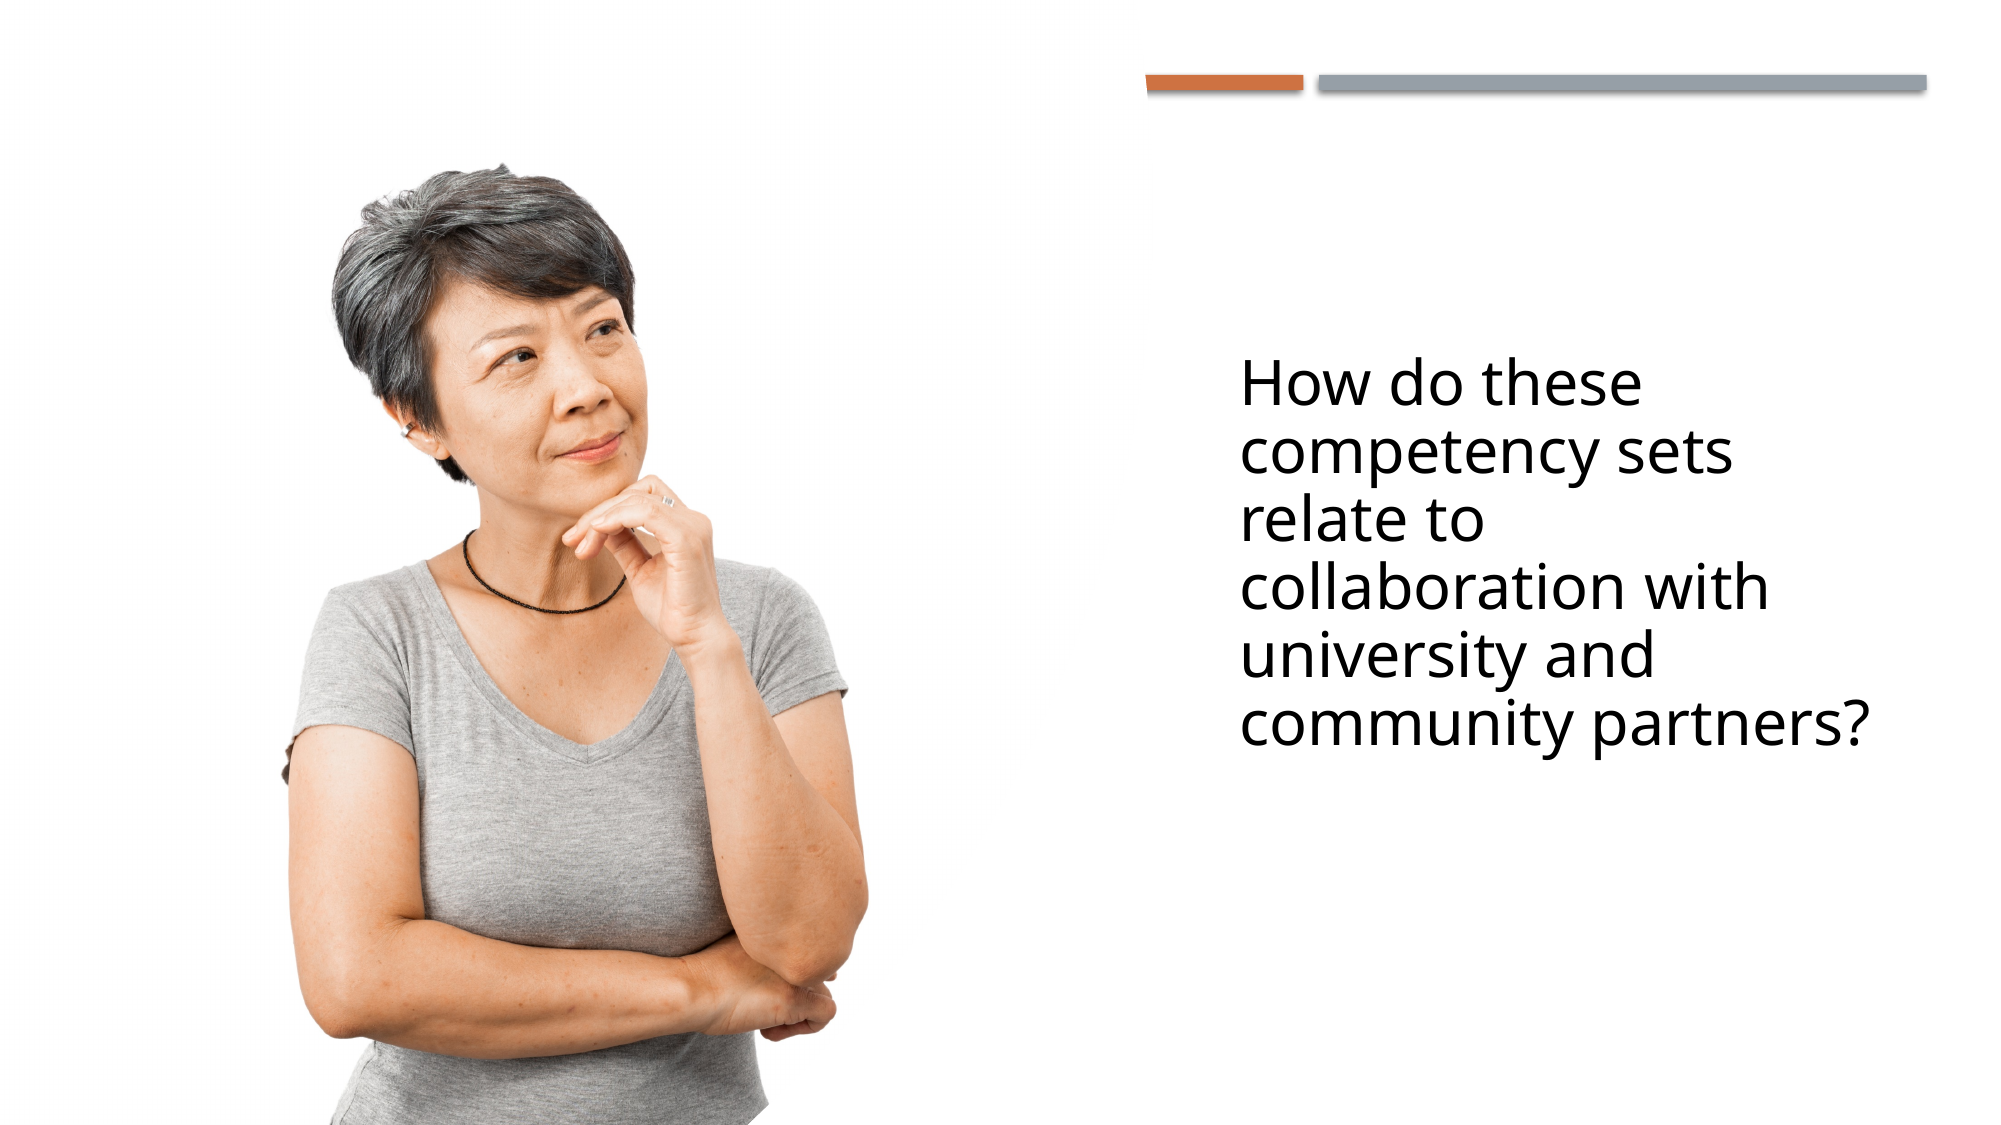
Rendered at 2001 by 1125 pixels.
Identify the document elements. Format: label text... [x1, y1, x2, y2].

picture [0, 0, 1154, 1125]
text_box How do these competency sets relate to collaboration with university and community partners? [1224, 292, 1895, 767]
